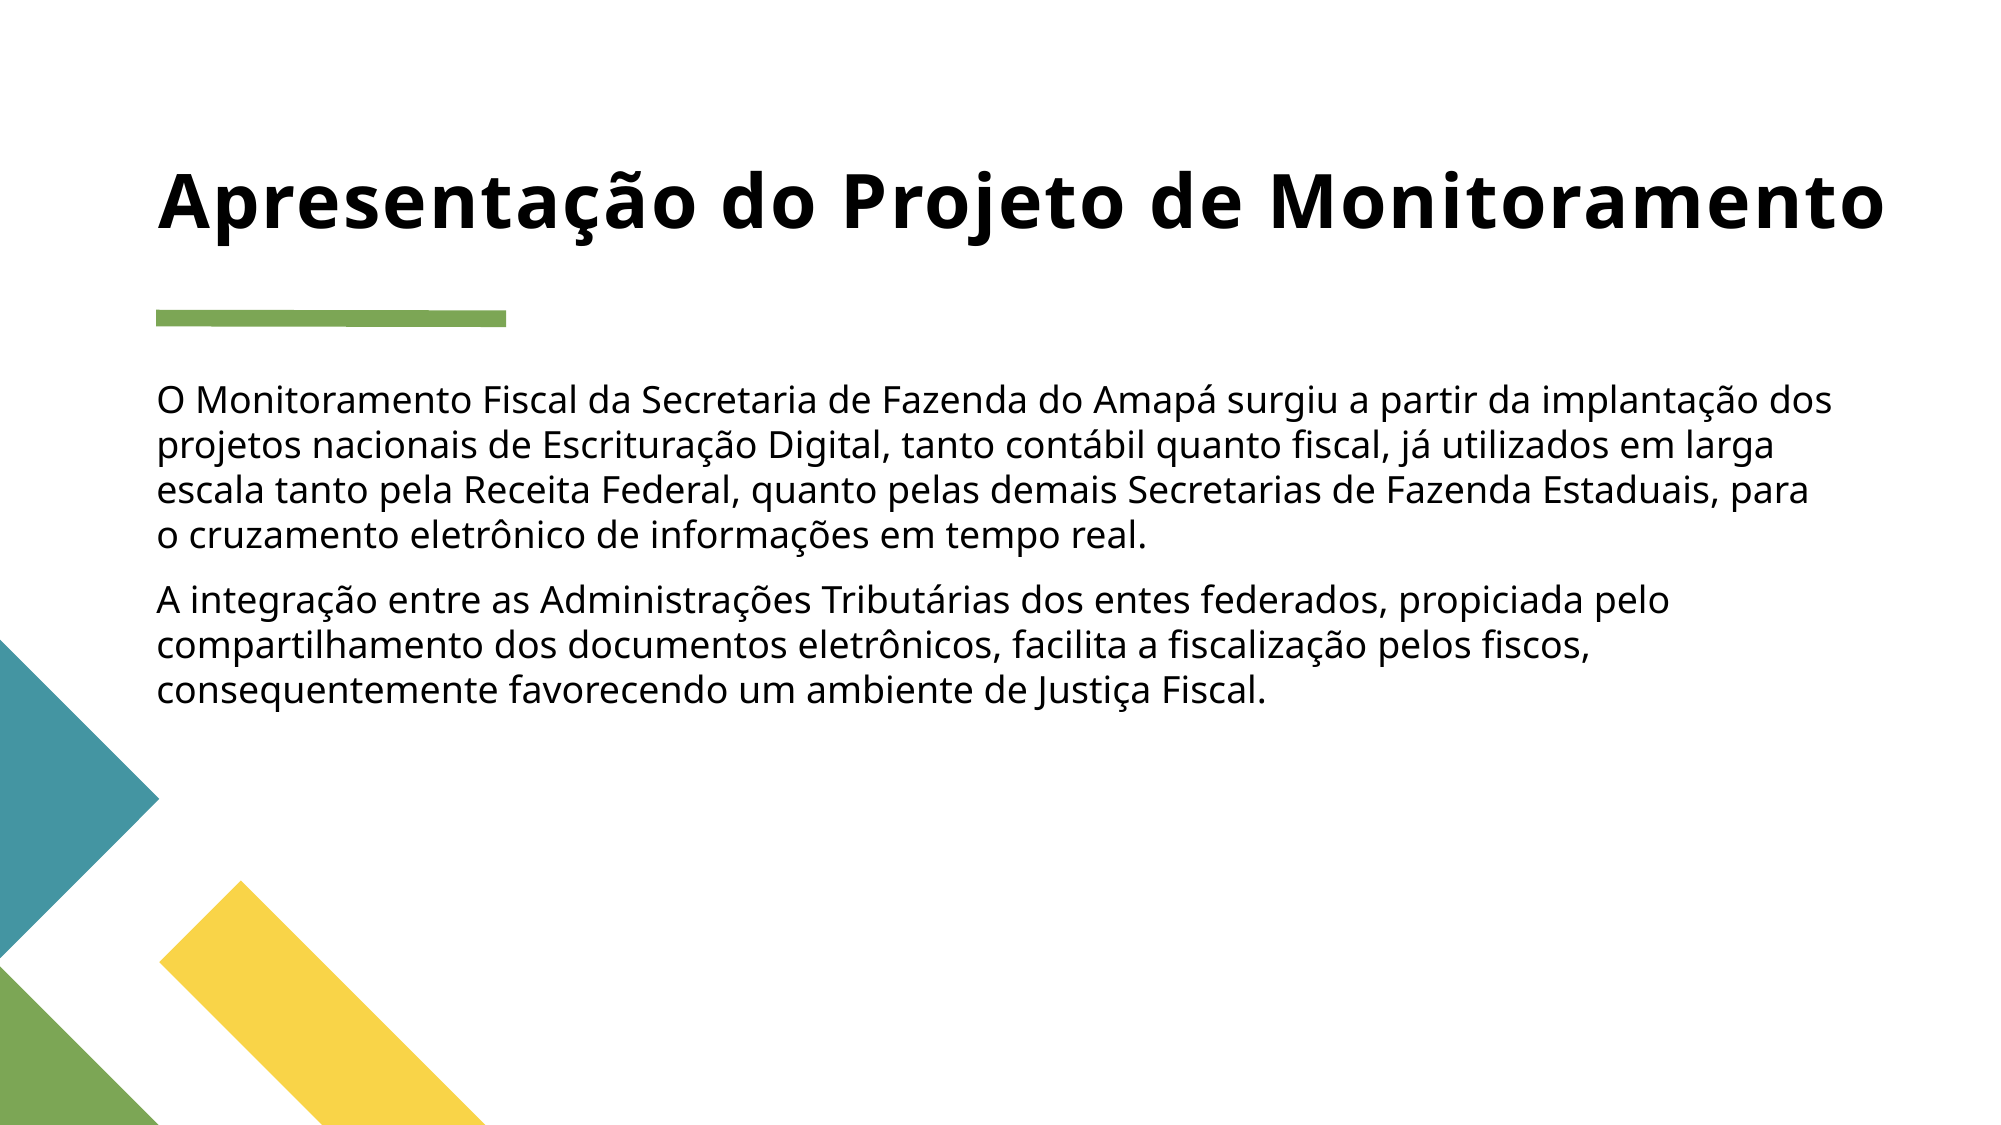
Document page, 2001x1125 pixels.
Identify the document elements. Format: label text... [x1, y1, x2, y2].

title Apresentação do Projeto de Monitoramento [158, 144, 1908, 245]
list O Monitoramento Fiscal da Secretaria de Fazenda do Amapá surgiu a partir da implantação dos projetos nacionais de Escrituração Digital, tanto contábil quanto fiscal, já utilizados em larga escala tanto pela Receita Federal, quanto pelas demais Secretarias de Fazenda Estaduais, para o cruzamento eletrônico de informações em tempo real. A integração entre as Administrações Tributárias dos entes federados, propiciada pelo compartilhamento dos documentos eletrônicos, facilita a fiscalização pelos fiscos, consequentemente favorecendo um ambiente de Justiça Fiscal. [156, 375, 1839, 835]
